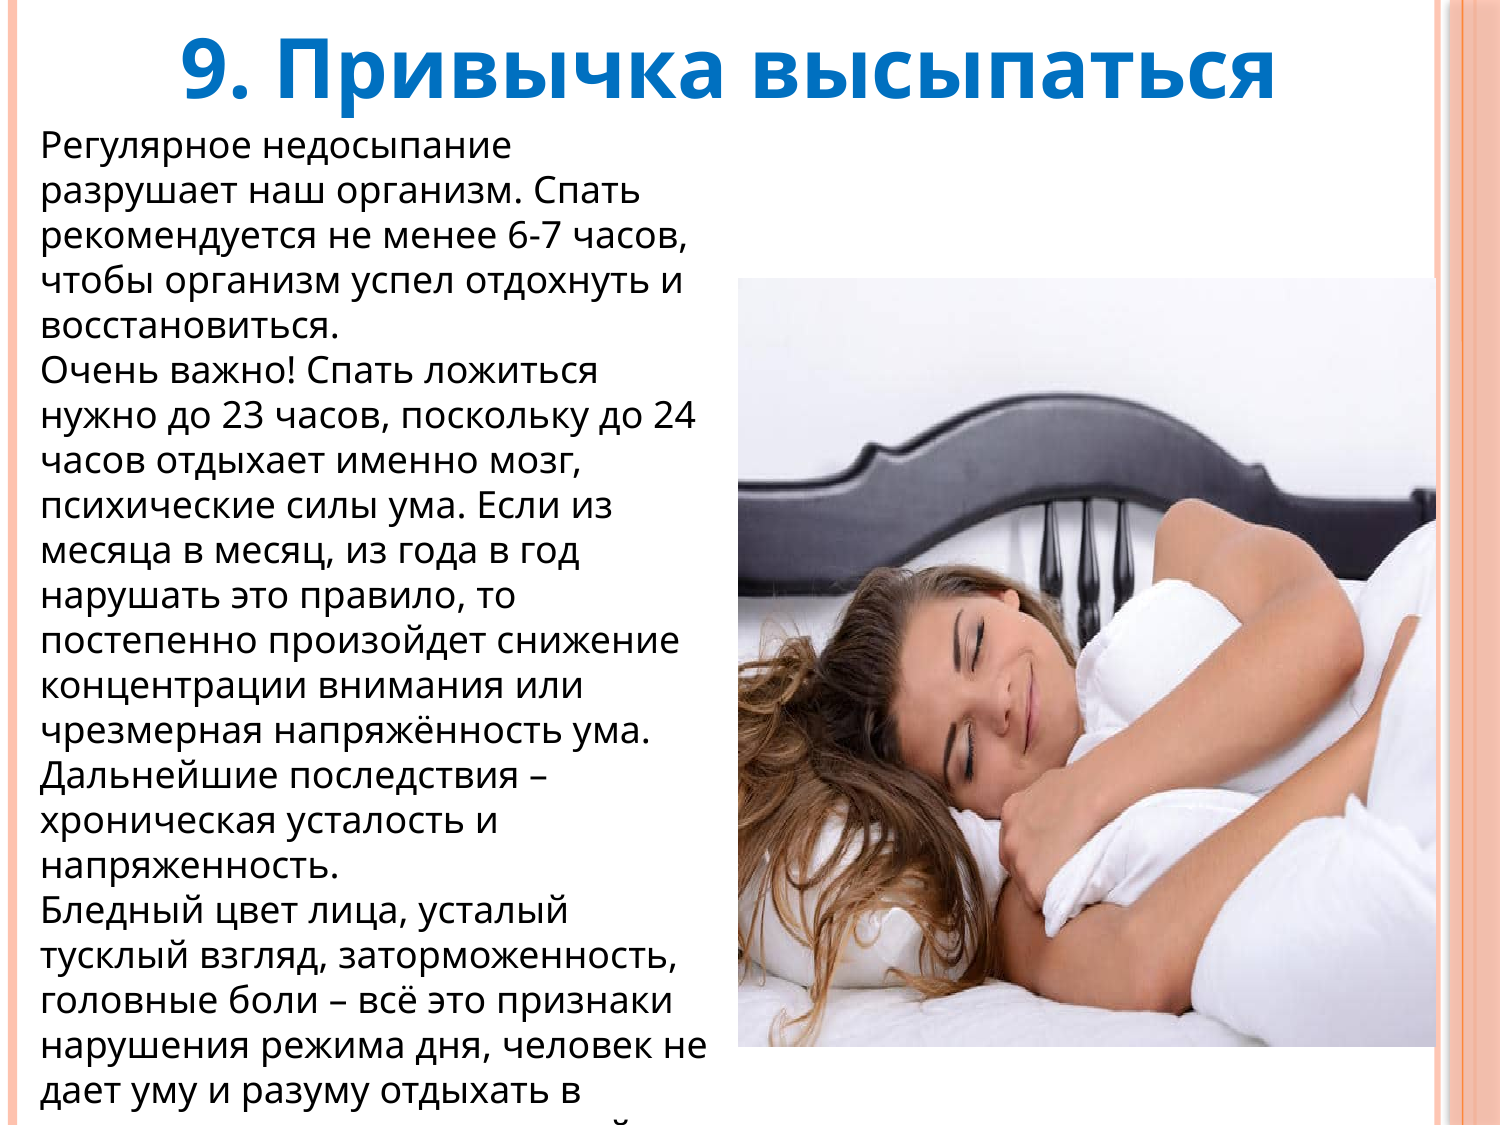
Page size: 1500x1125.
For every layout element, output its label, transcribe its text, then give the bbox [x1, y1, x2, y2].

picture [737, 278, 1436, 1048]
text_box 9. Привычка высыпаться [24, 7, 1436, 123]
text_box Регулярное недосыпание разрушает наш организм. Спать рекомендуется не менее 6-7 часов, чтобы организм успел отдохнуть и восстановиться. Очень важно! Спать ложиться нужно до 23 часов, поскольку до 24 часов отдыхает именно мозг, психические силы ума. Если из месяца в месяц, из года в год нарушать это правило, то постепенно произойдет снижение концентрации внимания или чрезмерная напряжённость ума. Дальнейшие последствия – хроническая усталость и напряженность. Бледный цвет лица, усталый тусклый взгляд, заторможенность, головные боли – всё это признаки нарушения режима дня, человек не дает уму и разуму отдыхать в отведенное для этого природой время. [24, 113, 730, 1125]
